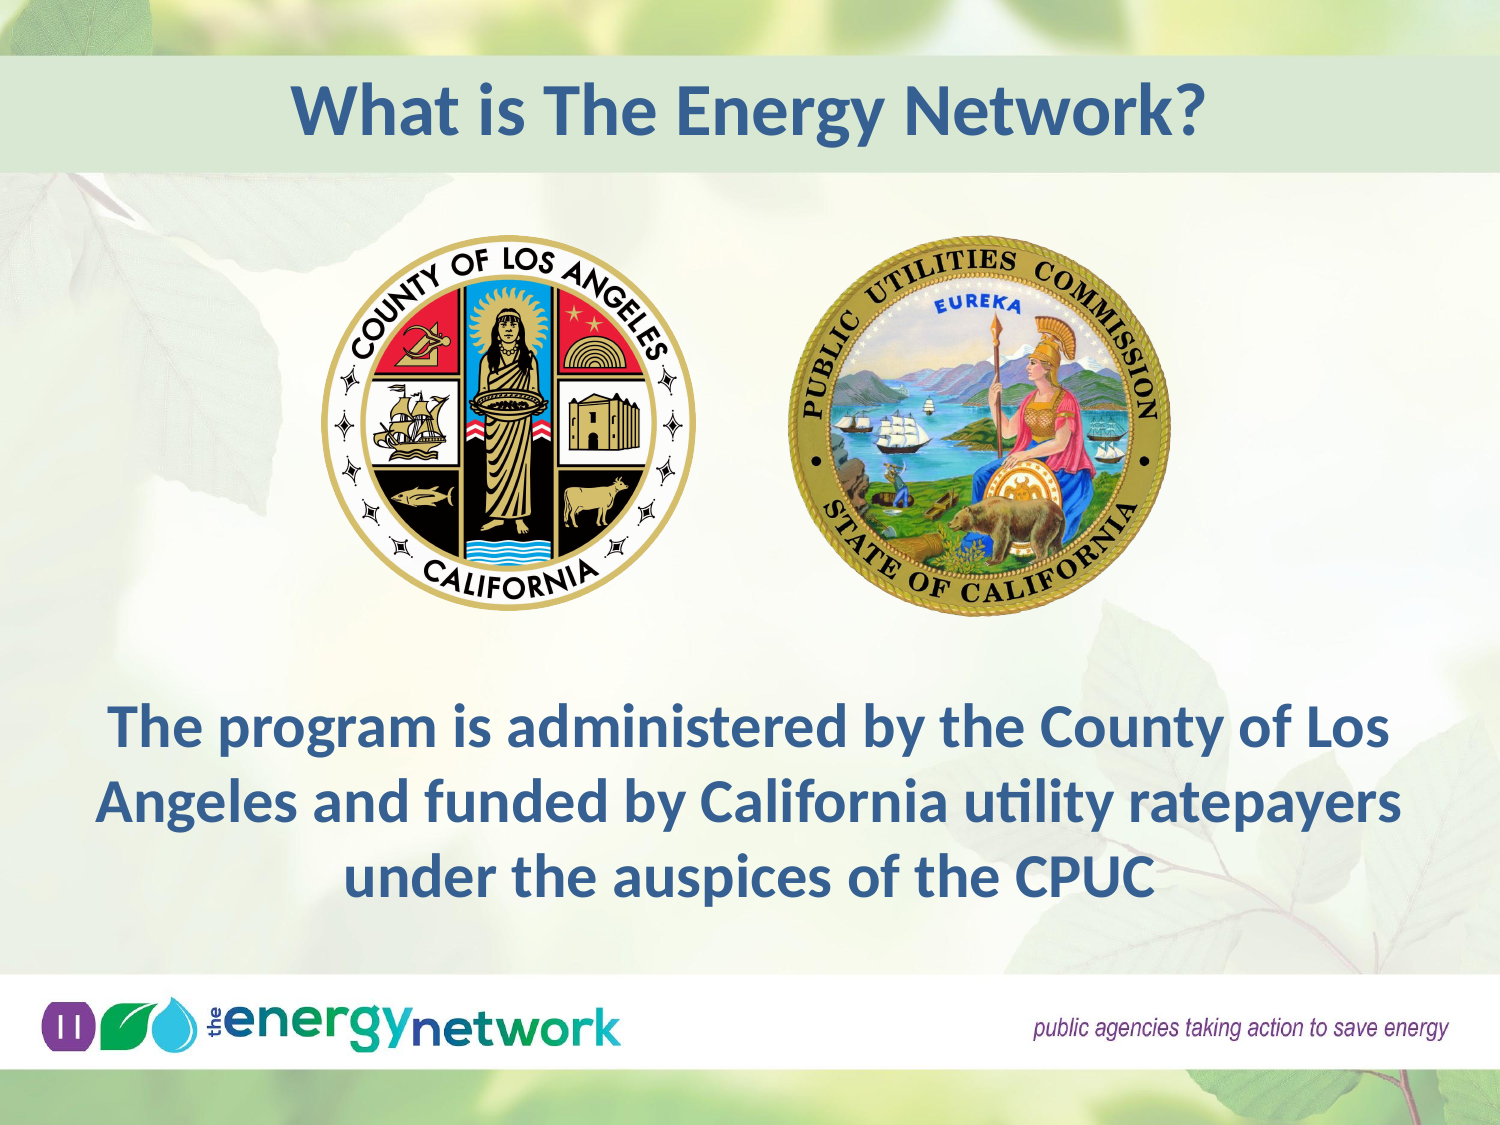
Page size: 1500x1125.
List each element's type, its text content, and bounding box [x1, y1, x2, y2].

title What is The Energy Network? [75, 45, 1425, 188]
picture [0, 0, 1500, 1125]
list The program is administered by the County of Los Angeles and funded by California utility ratepayers under the auspices of the CPUC [75, 670, 1425, 943]
